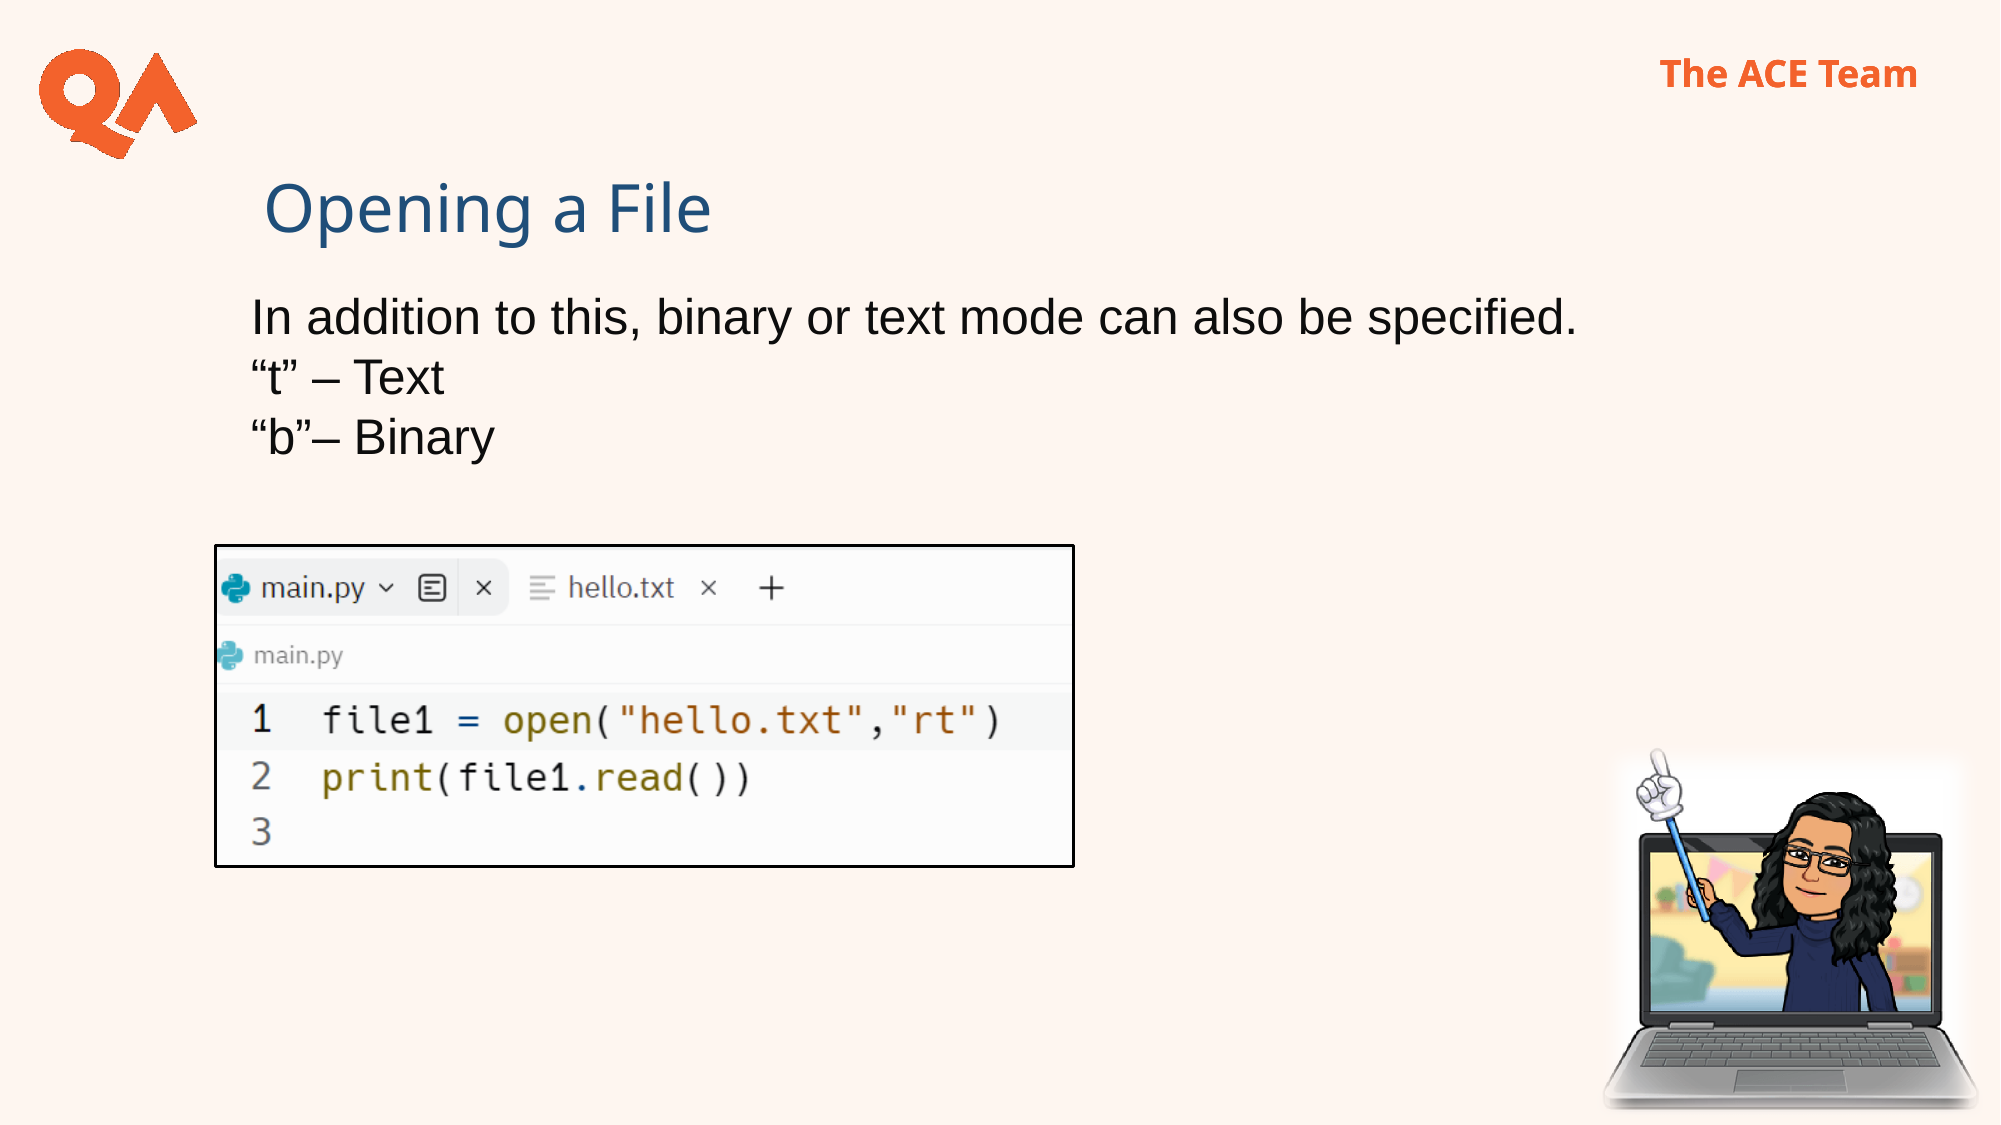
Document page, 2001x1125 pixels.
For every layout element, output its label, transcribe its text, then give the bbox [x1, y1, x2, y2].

picture [1596, 738, 1984, 1125]
picture [39, 49, 197, 159]
text_box The ACE Team [1645, 42, 1935, 103]
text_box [96, 156, 1904, 1076]
picture [216, 546, 1072, 865]
